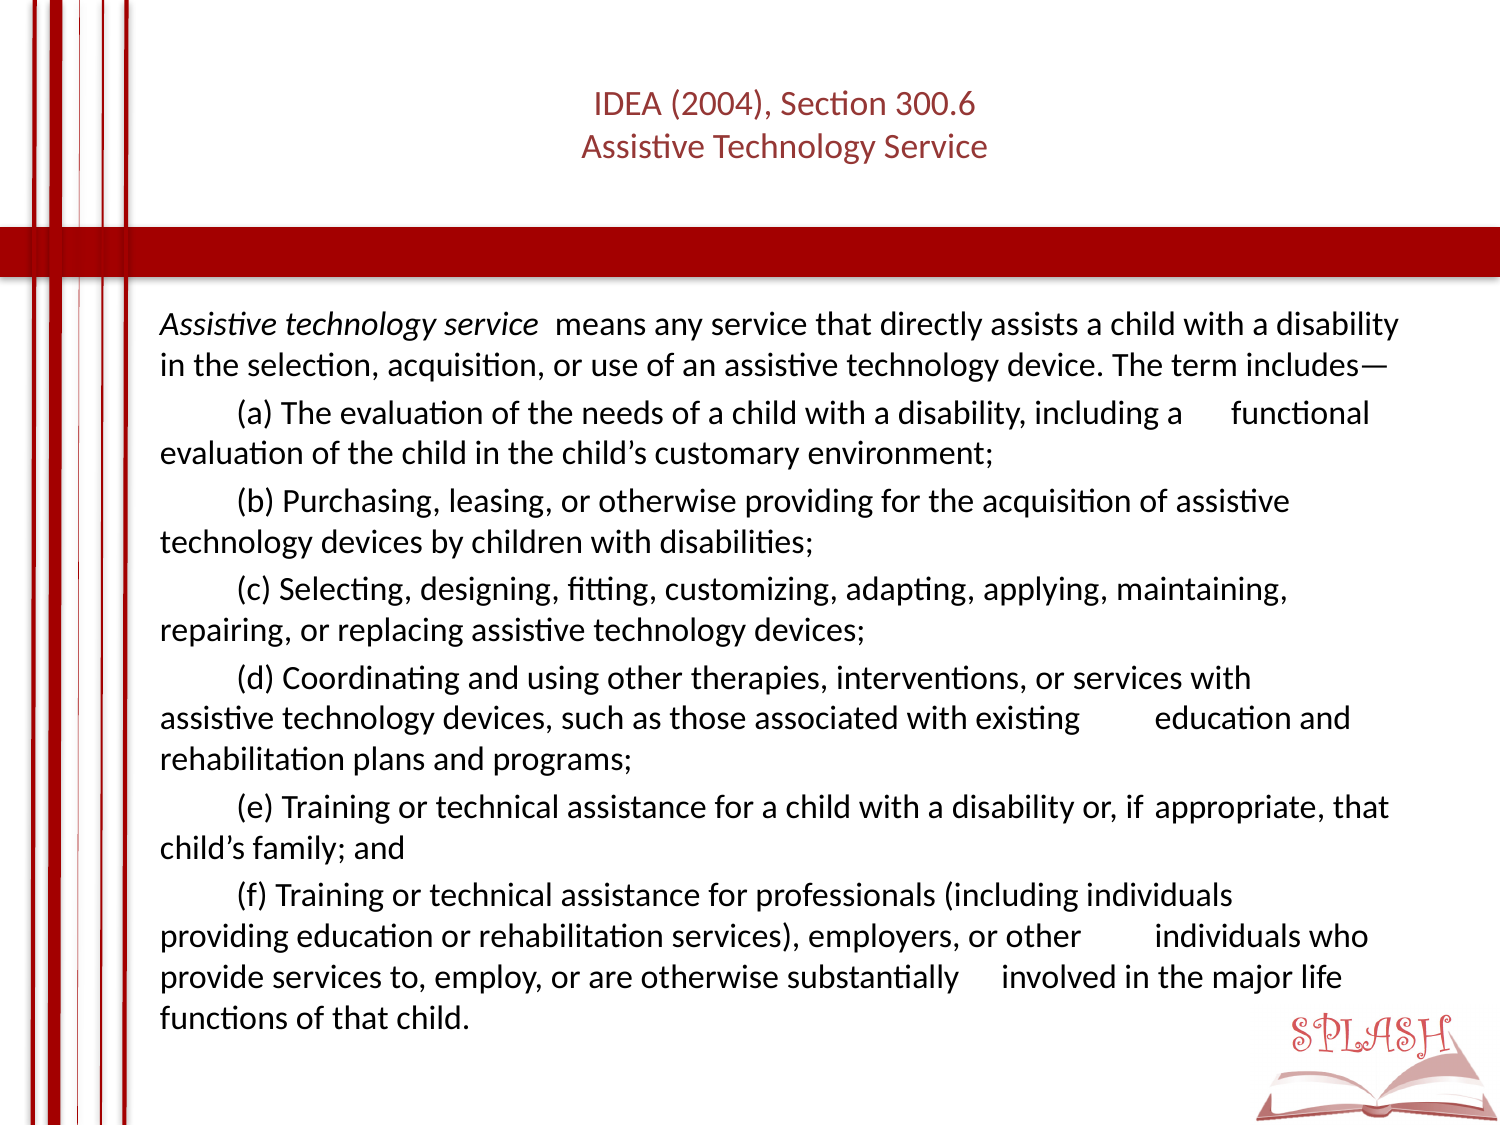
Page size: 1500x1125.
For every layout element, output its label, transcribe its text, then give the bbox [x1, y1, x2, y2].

title IDEA (2004), Section 300.6 Assistive Technology Service [145, 28, 1425, 217]
list Assistive technology service means any service that directly assists a child with a disability in the selection, acquisition, or use of an assistive technology device. The term includes— (a) The evaluation of the needs of a child with a disability, including a functional evaluation of the child in the child’s customary environment; (b) Purchasing, leasing, or otherwise providing for the acquisition of assistive technology devices by children with disabilities; (c) Selecting, designing, fitting, customizing, adapting, applying, maintaining, repairing, or replacing assistive technology devices; (d) Coordinating and using other therapies, interventions, or services with assistive technology devices, such as those associated with existing education and rehabilitation plans and programs; (e) Training or technical assistance for a child with a disability or, if appropriate, that child’s family; and (f) Training or technical assistance for professionals (including individuals providing education or rehabilitation services), employers, or other individuals who provide services to, employ, or are otherwise substantially involved in the major life functions of that child. [145, 294, 1425, 1069]
